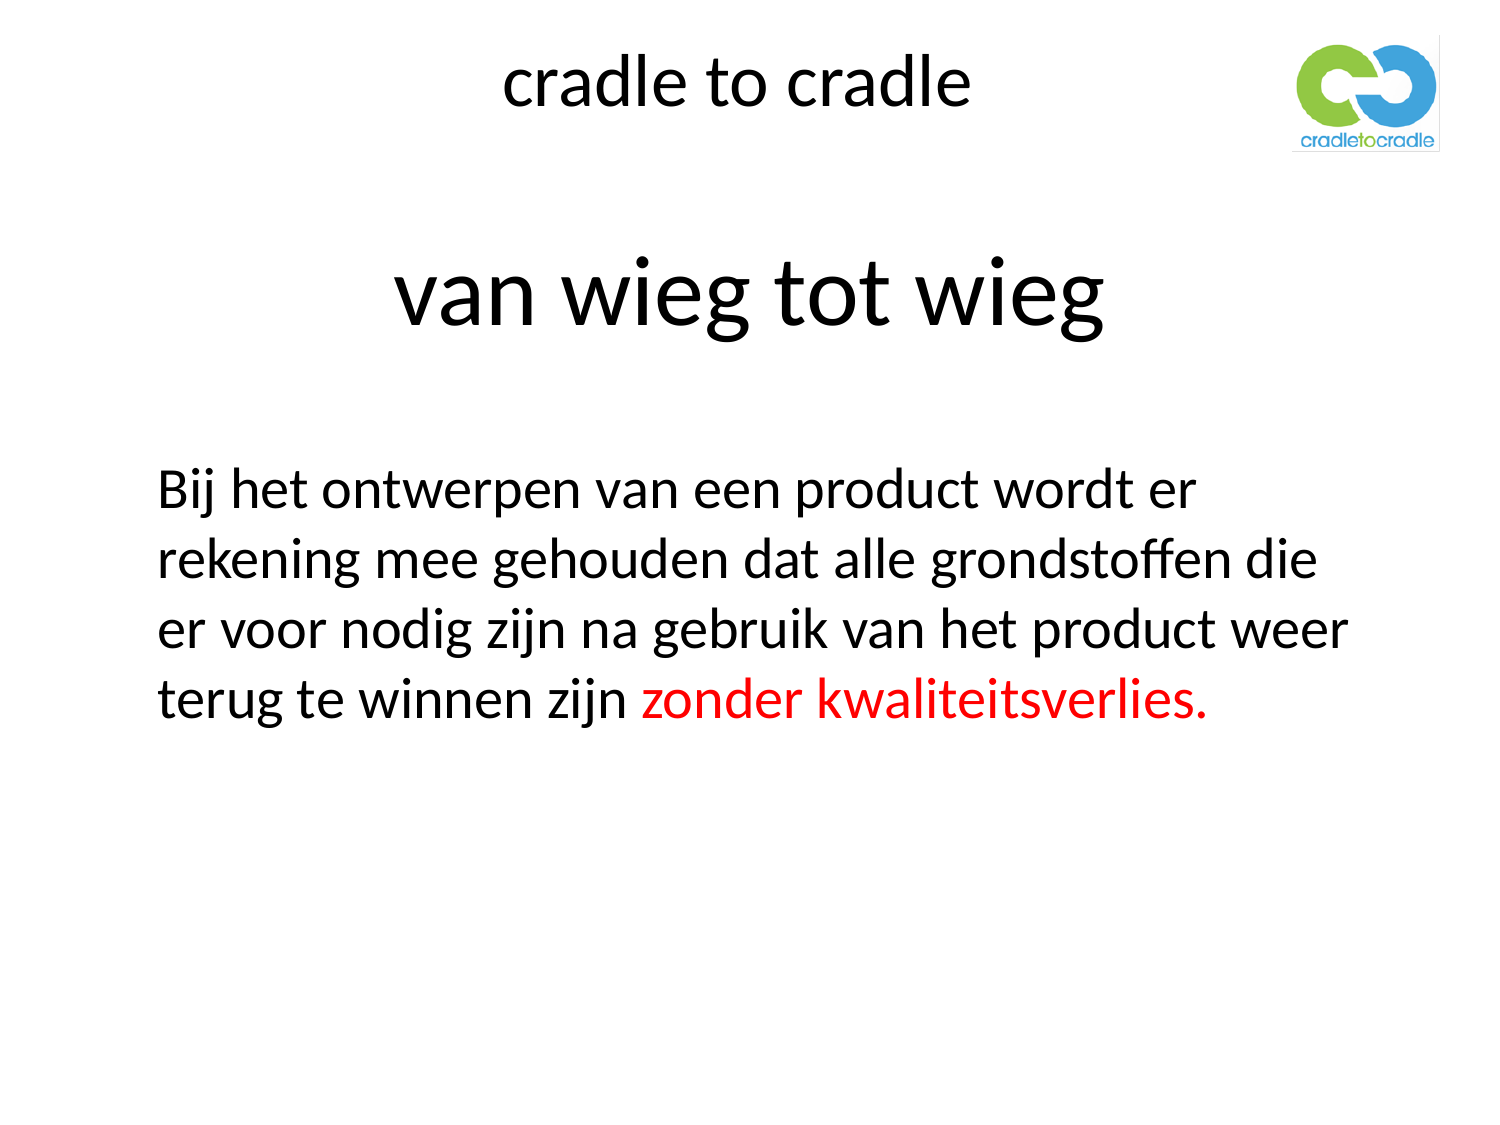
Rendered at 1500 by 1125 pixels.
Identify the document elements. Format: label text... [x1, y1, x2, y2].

text_box Stoffenkringlo cradle to cradle [44, 23, 1403, 129]
text_box Bij het ontwerpen van een product wordt er rekening mee gehouden dat alle grondstoffen die er voor nodig zijn na gebruik van het product weer terug te winnen zijn zonder kwaliteitsverlies. [142, 442, 1367, 738]
text_box van wieg tot wieg [81, 129, 1419, 1073]
picture [1291, 34, 1440, 152]
